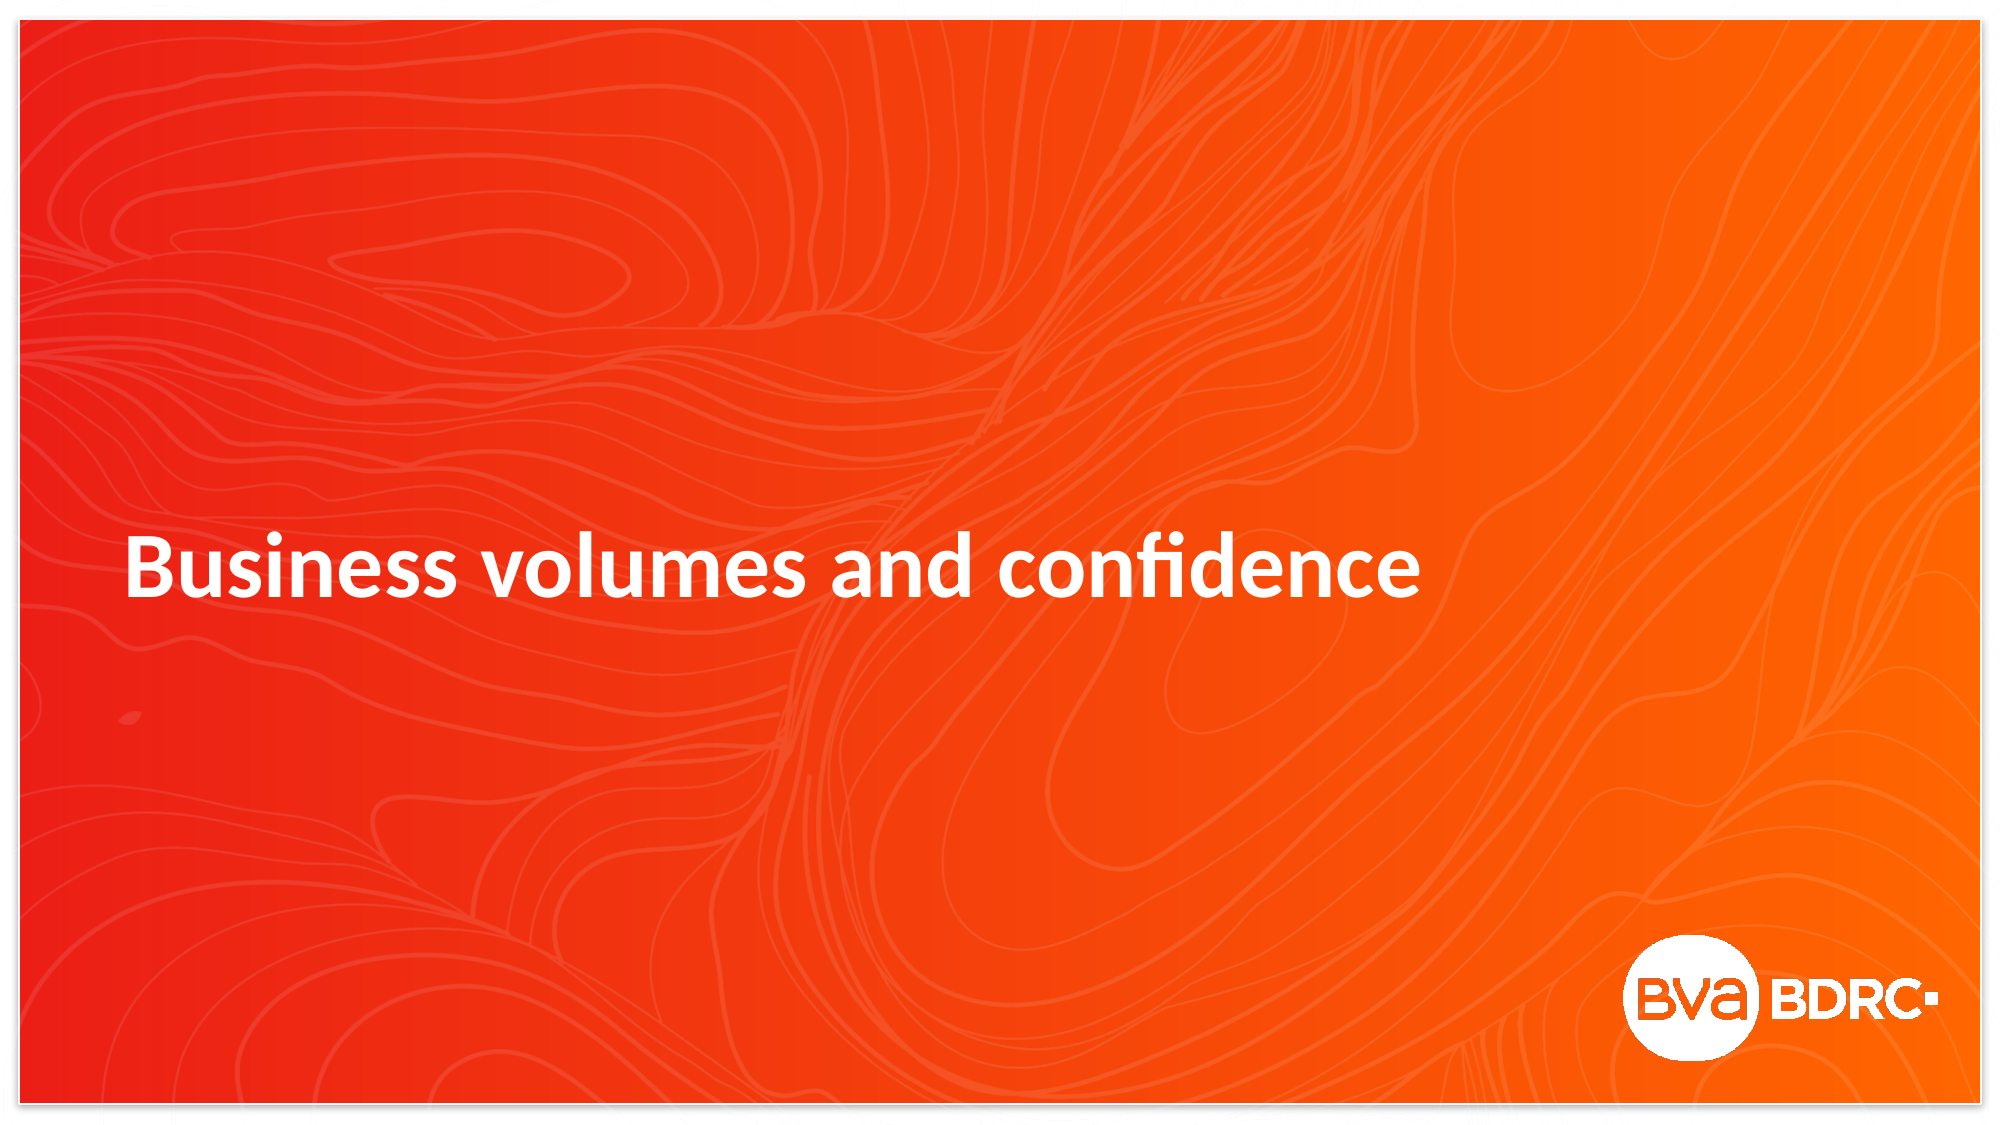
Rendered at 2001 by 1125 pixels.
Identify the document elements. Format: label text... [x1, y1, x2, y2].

picture [0, 0, 2000, 1125]
text_box Business volumes and confidence [123, 527, 1824, 607]
